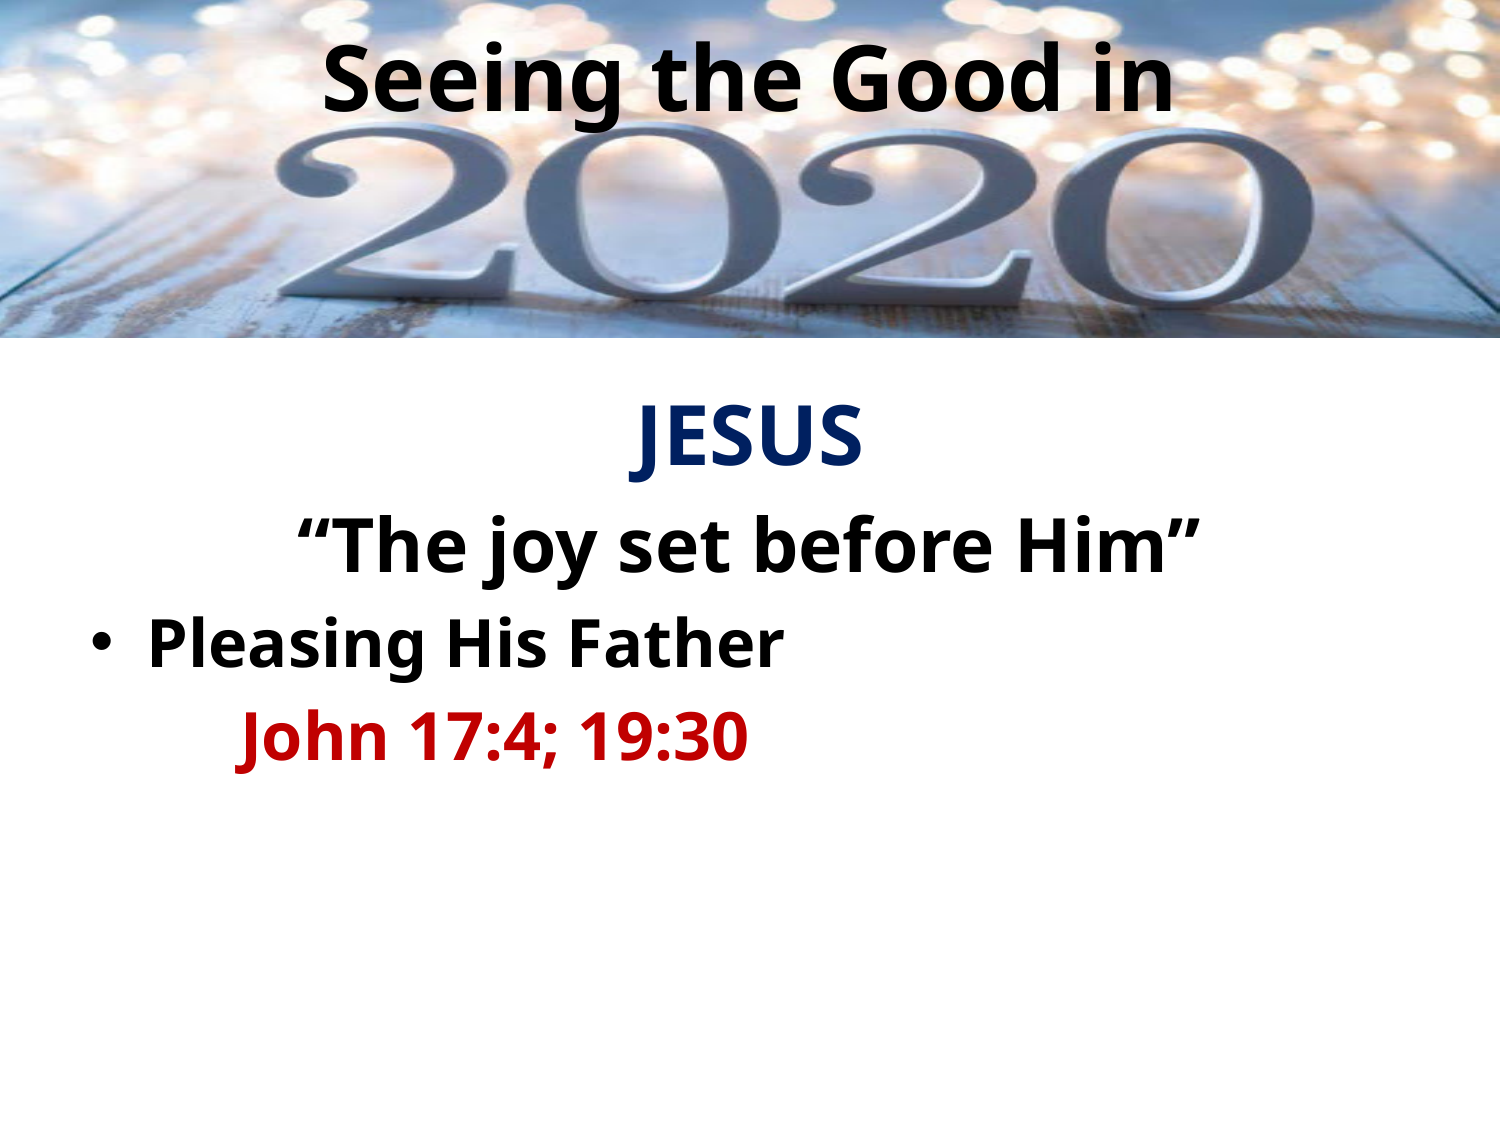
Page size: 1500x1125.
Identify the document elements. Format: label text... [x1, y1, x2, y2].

list JESUS “The joy set before Him” Pleasing His Father John 17:4; 19:30 [75, 375, 1425, 1100]
picture [0, 0, 1500, 338]
